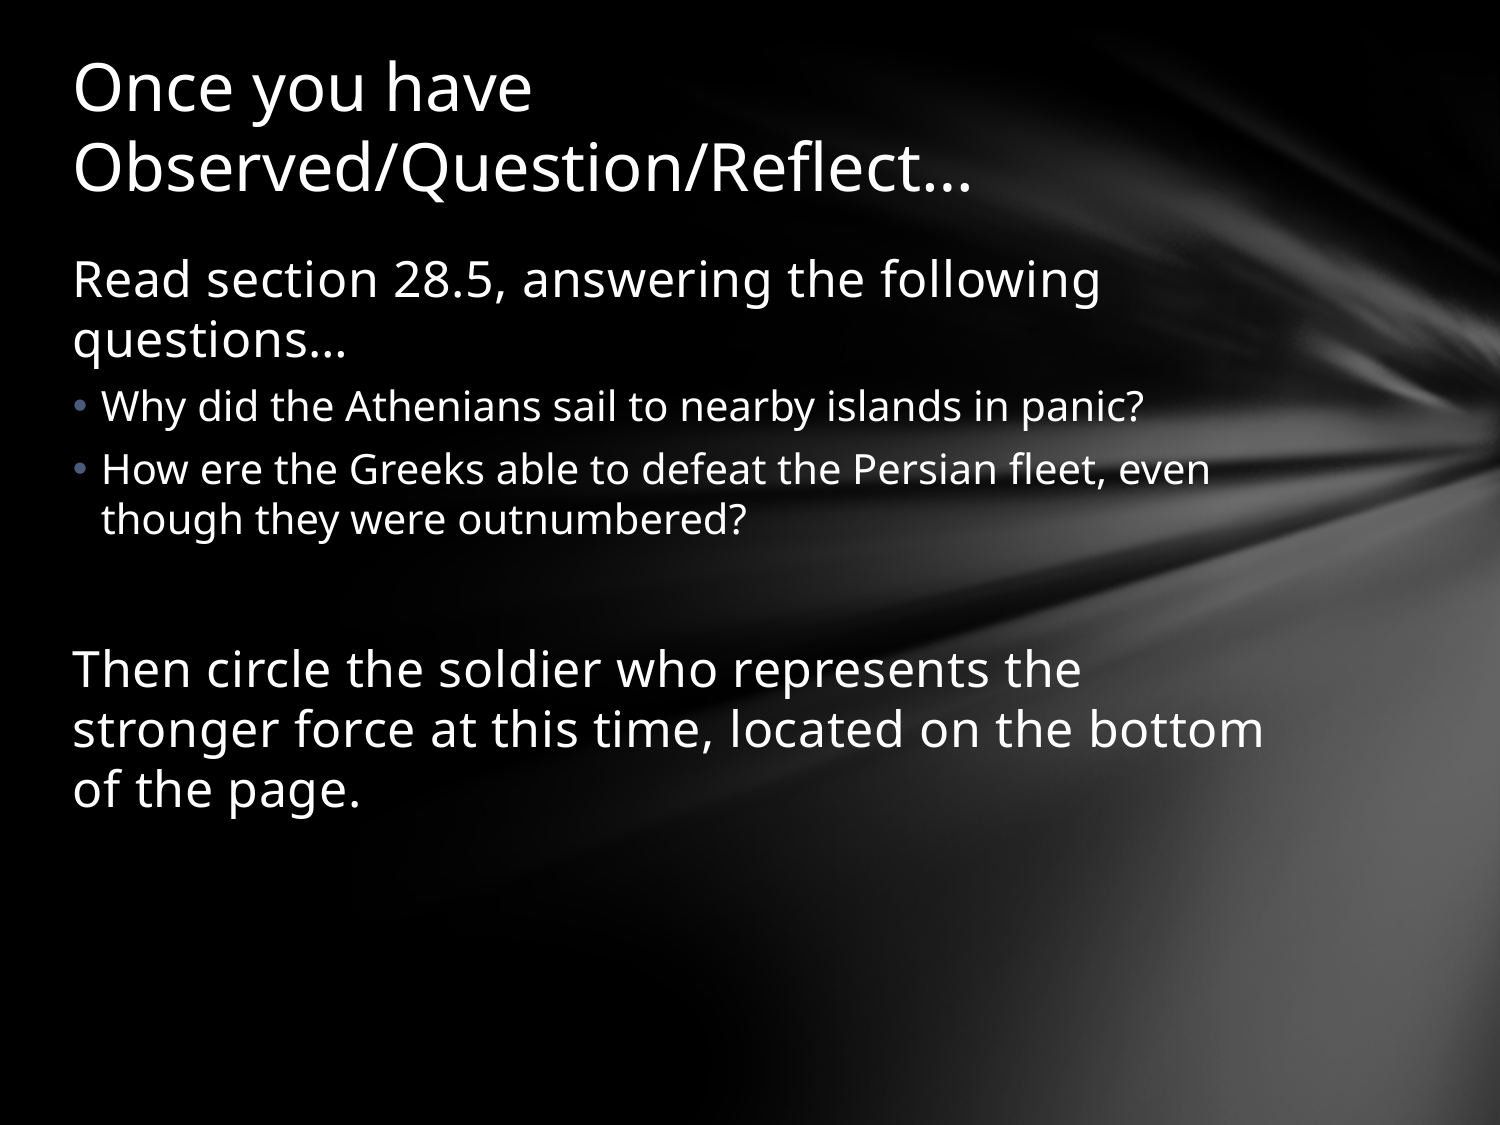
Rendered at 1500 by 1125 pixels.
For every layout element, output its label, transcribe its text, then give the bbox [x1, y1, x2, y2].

list Read section 28.5, answering the following questions… Why did the Athenians sail to nearby islands in panic? How ere the Greeks able to defeat the Persian fleet, even though they were outnumbered? Then circle the soldier who represents the stronger force at this time, located on the bottom of the page. [57, 239, 1318, 1015]
title Once you have Observed/Question/Reflect… [57, 37, 1318, 213]
